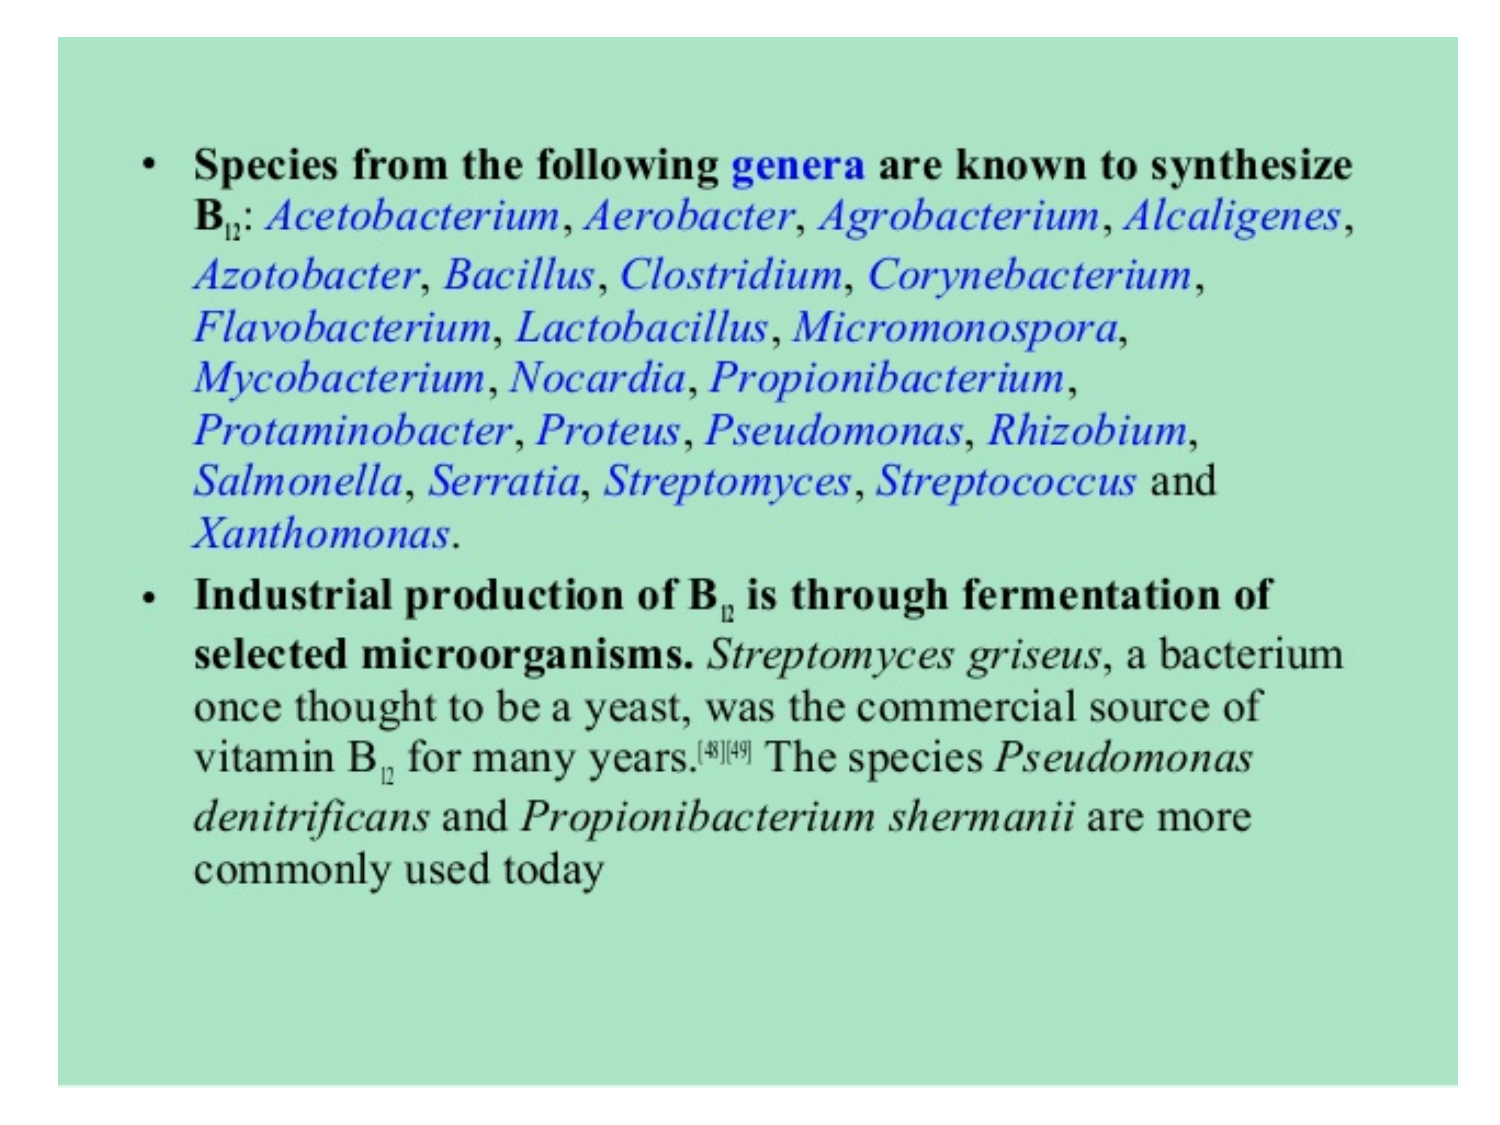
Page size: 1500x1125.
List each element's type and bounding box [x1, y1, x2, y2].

picture [58, 37, 1458, 1088]
